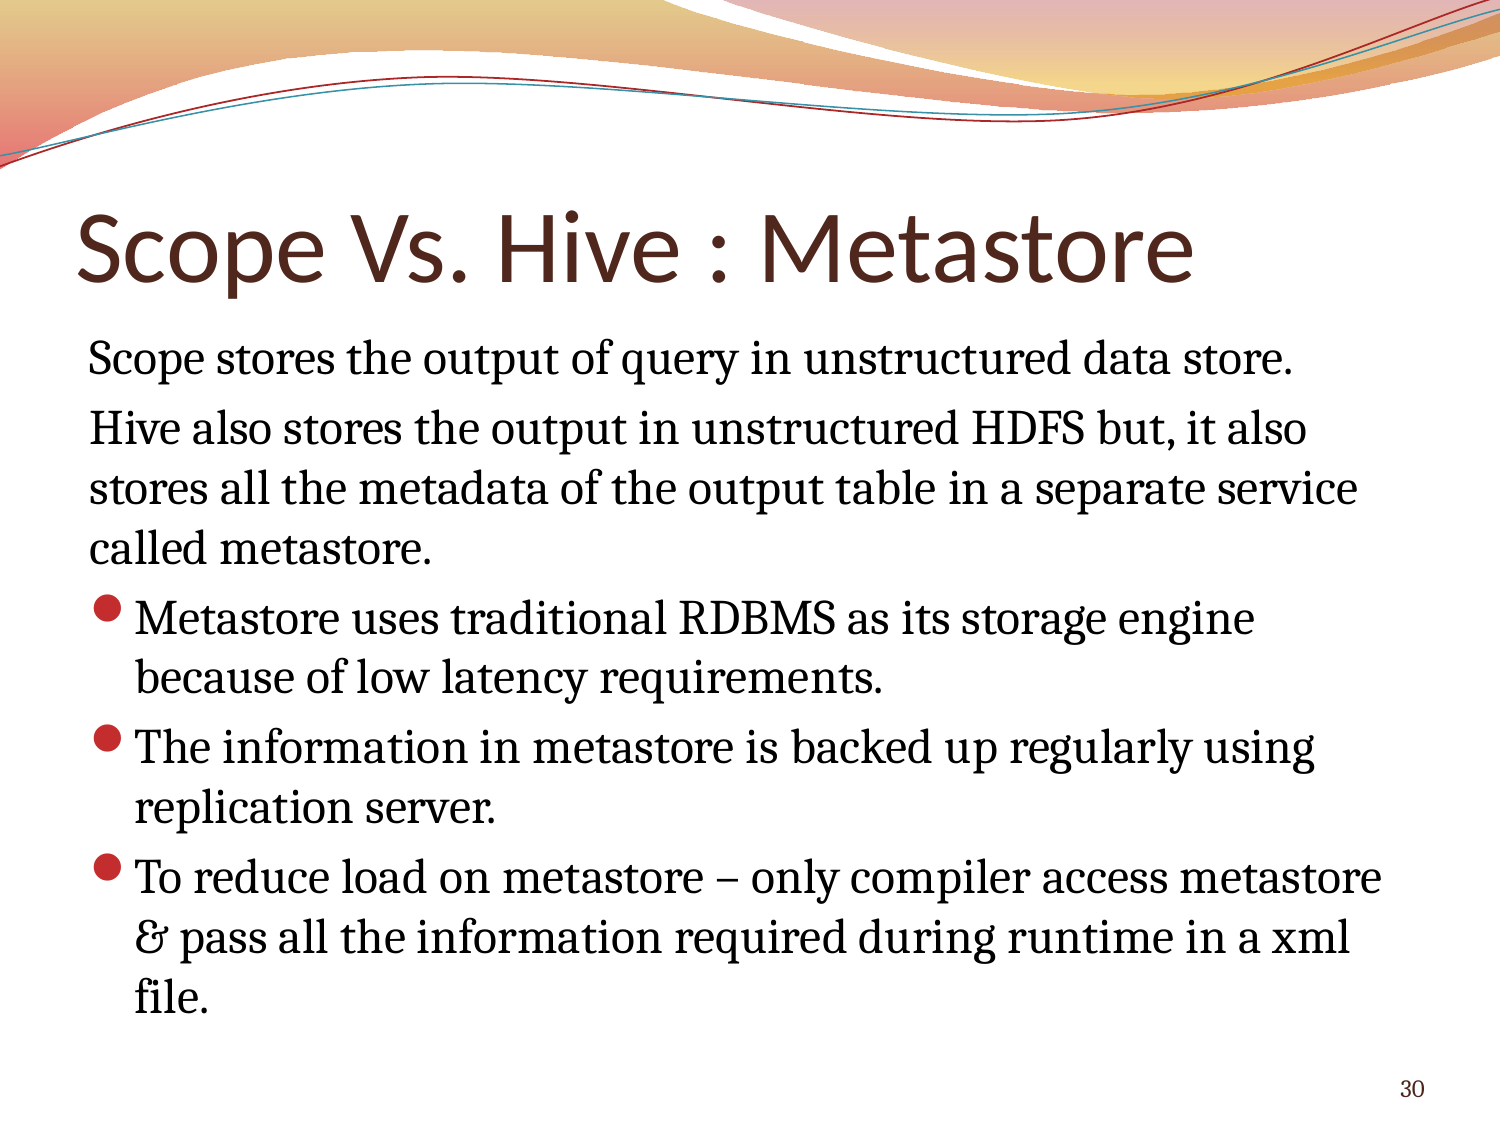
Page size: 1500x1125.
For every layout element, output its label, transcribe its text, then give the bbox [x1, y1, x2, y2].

slide_number 30 [1299, 1042, 1425, 1103]
list Scope stores the output of query in unstructured data store. Hive also stores the output in unstructured HDFS but, it also stores all the metadata of the output table in a separate service called metastore. Metastore uses traditional RDBMS as its storage engine because of low latency requirements. The information in metastore is backed up regularly using replication server. To reduce load on metastore – only compiler access metastore & pass all the information required during runtime in a xml file. [75, 317, 1425, 1038]
title Scope Vs. Hive : Metastore [75, 115, 1425, 303]
